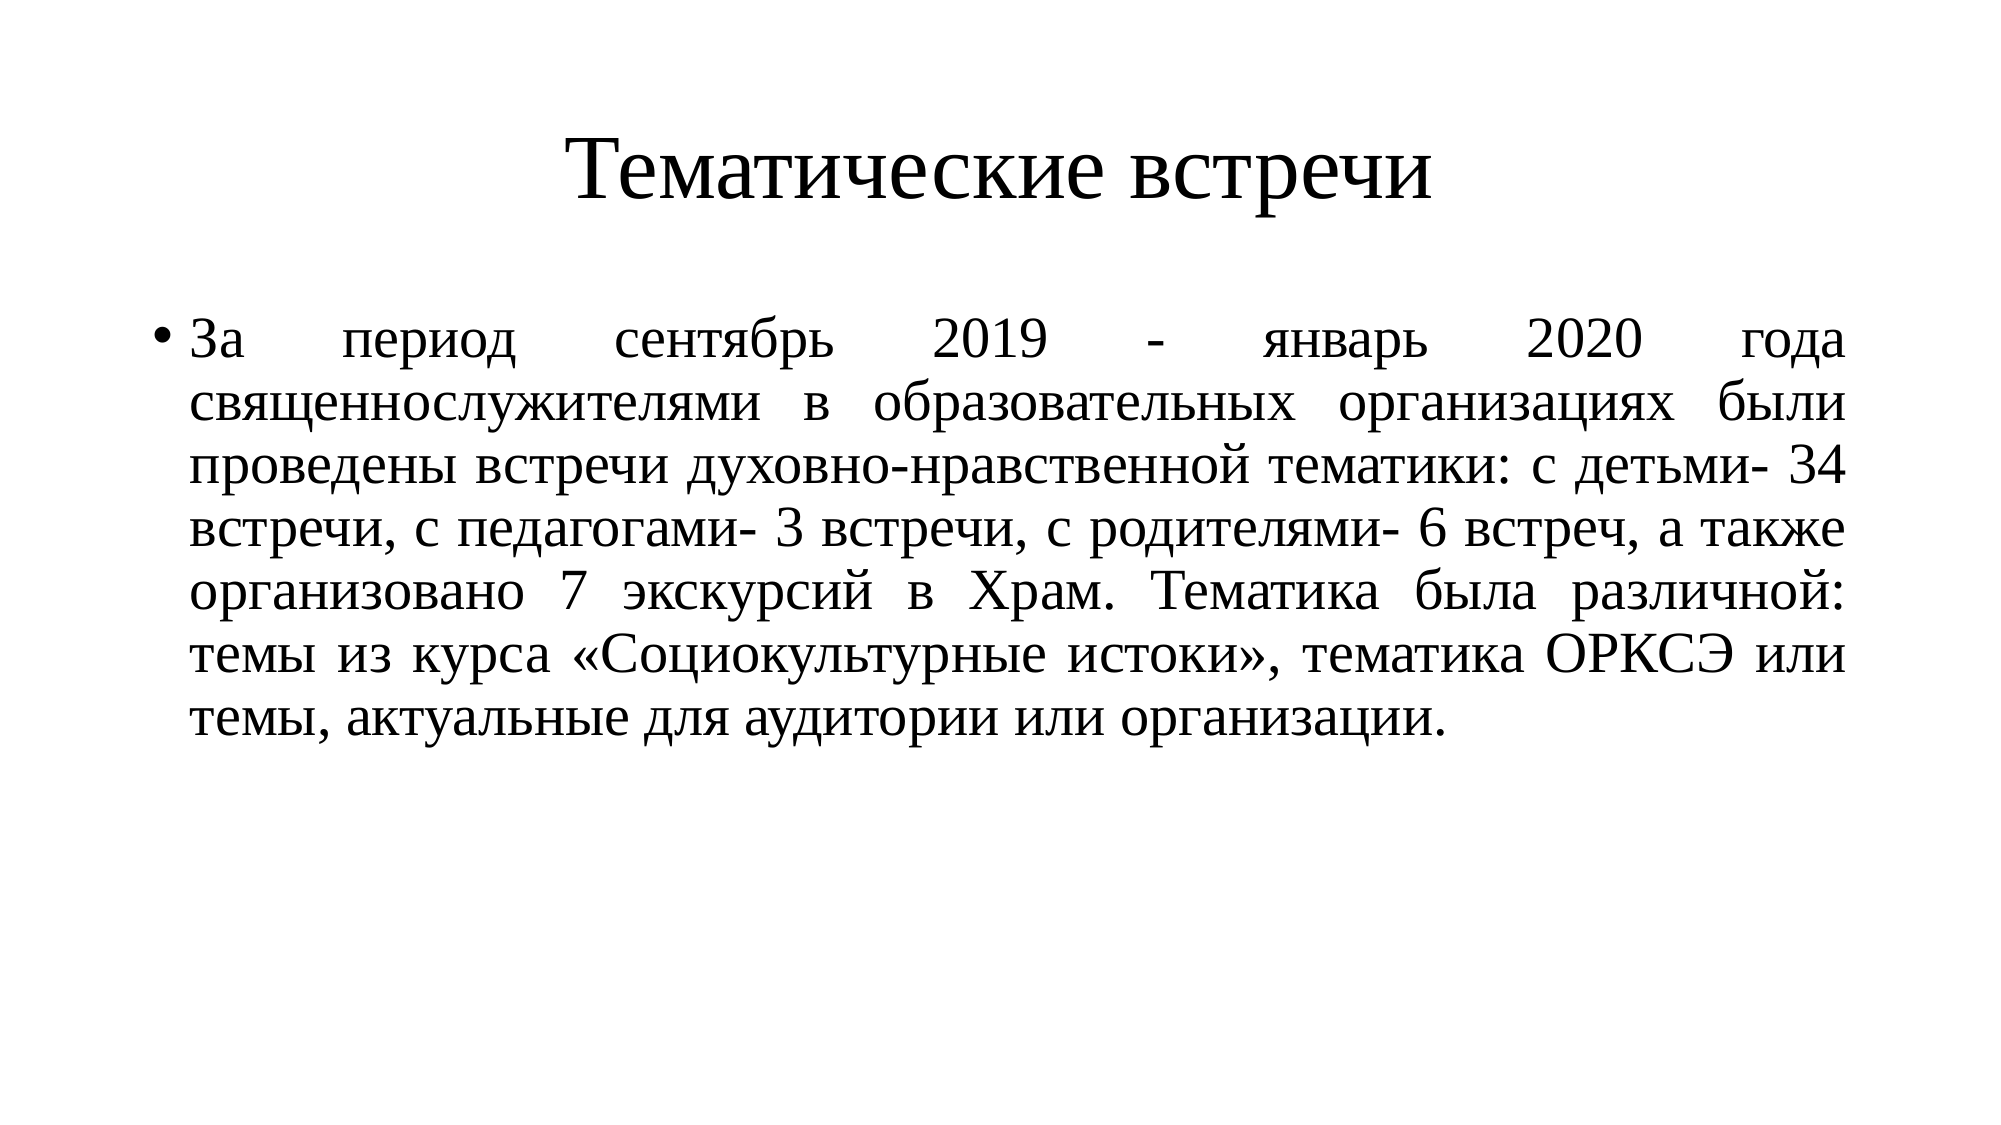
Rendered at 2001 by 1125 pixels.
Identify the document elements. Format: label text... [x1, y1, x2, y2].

title Тематические встречи [137, 59, 1863, 278]
list За период сентябрь 2019 - январь 2020 года священнослужителями в образовательных организациях были проведены встречи духовно-нравственной тематики: с детьми- 34 встречи, с педагогами- 3 встречи, с родителями- 6 встреч, а также организовано 7 экскурсий в Храм. Тематика была различной: темы из курса «Социокультурные истоки», тематика ОРКСЭ или темы, актуальные для аудитории или организации. [137, 299, 1863, 1014]
